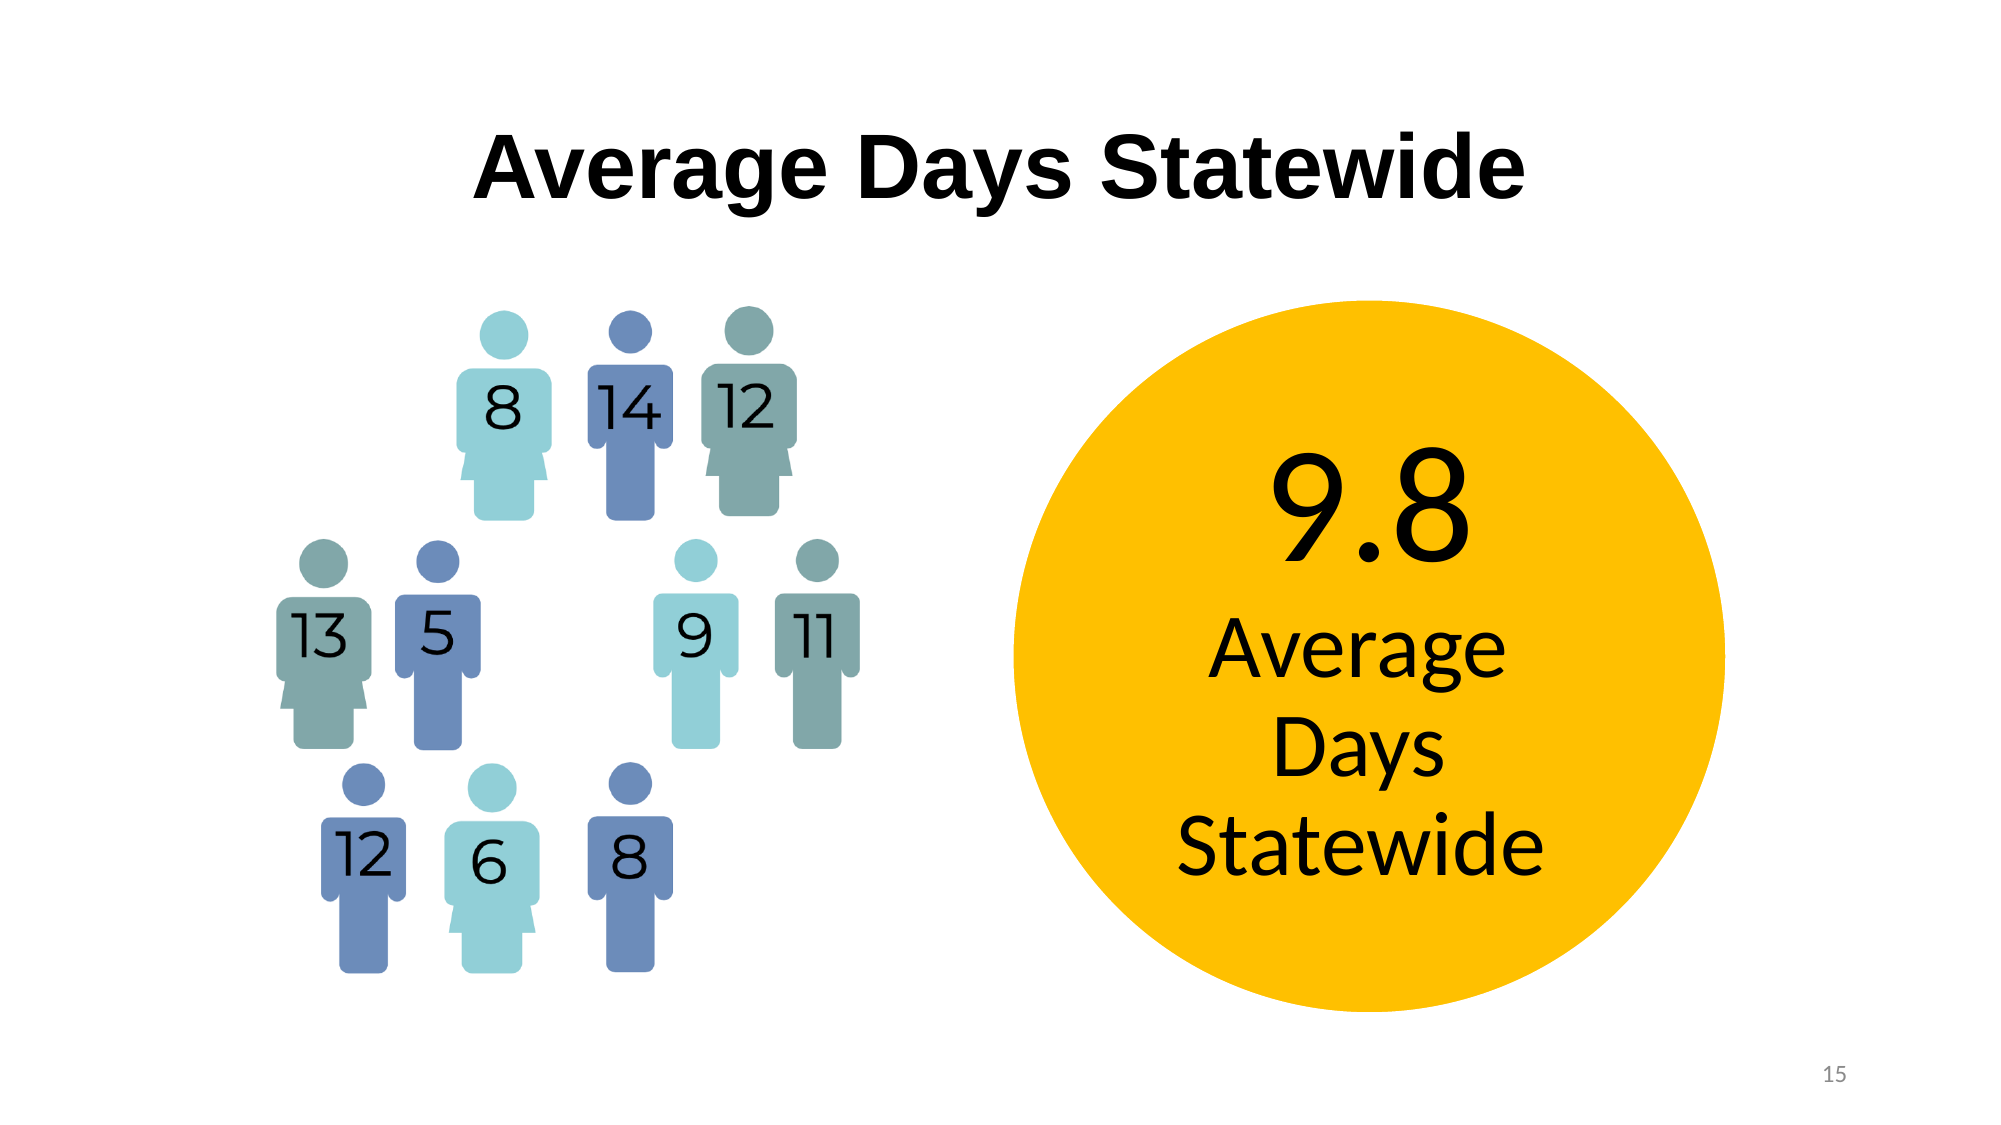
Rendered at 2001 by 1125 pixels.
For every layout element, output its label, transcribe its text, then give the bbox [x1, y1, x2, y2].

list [181, 299, 944, 1014]
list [1012, 299, 1863, 1014]
slide_number 15 [1412, 1042, 1863, 1103]
title Average Days Statewide [137, 59, 1863, 278]
